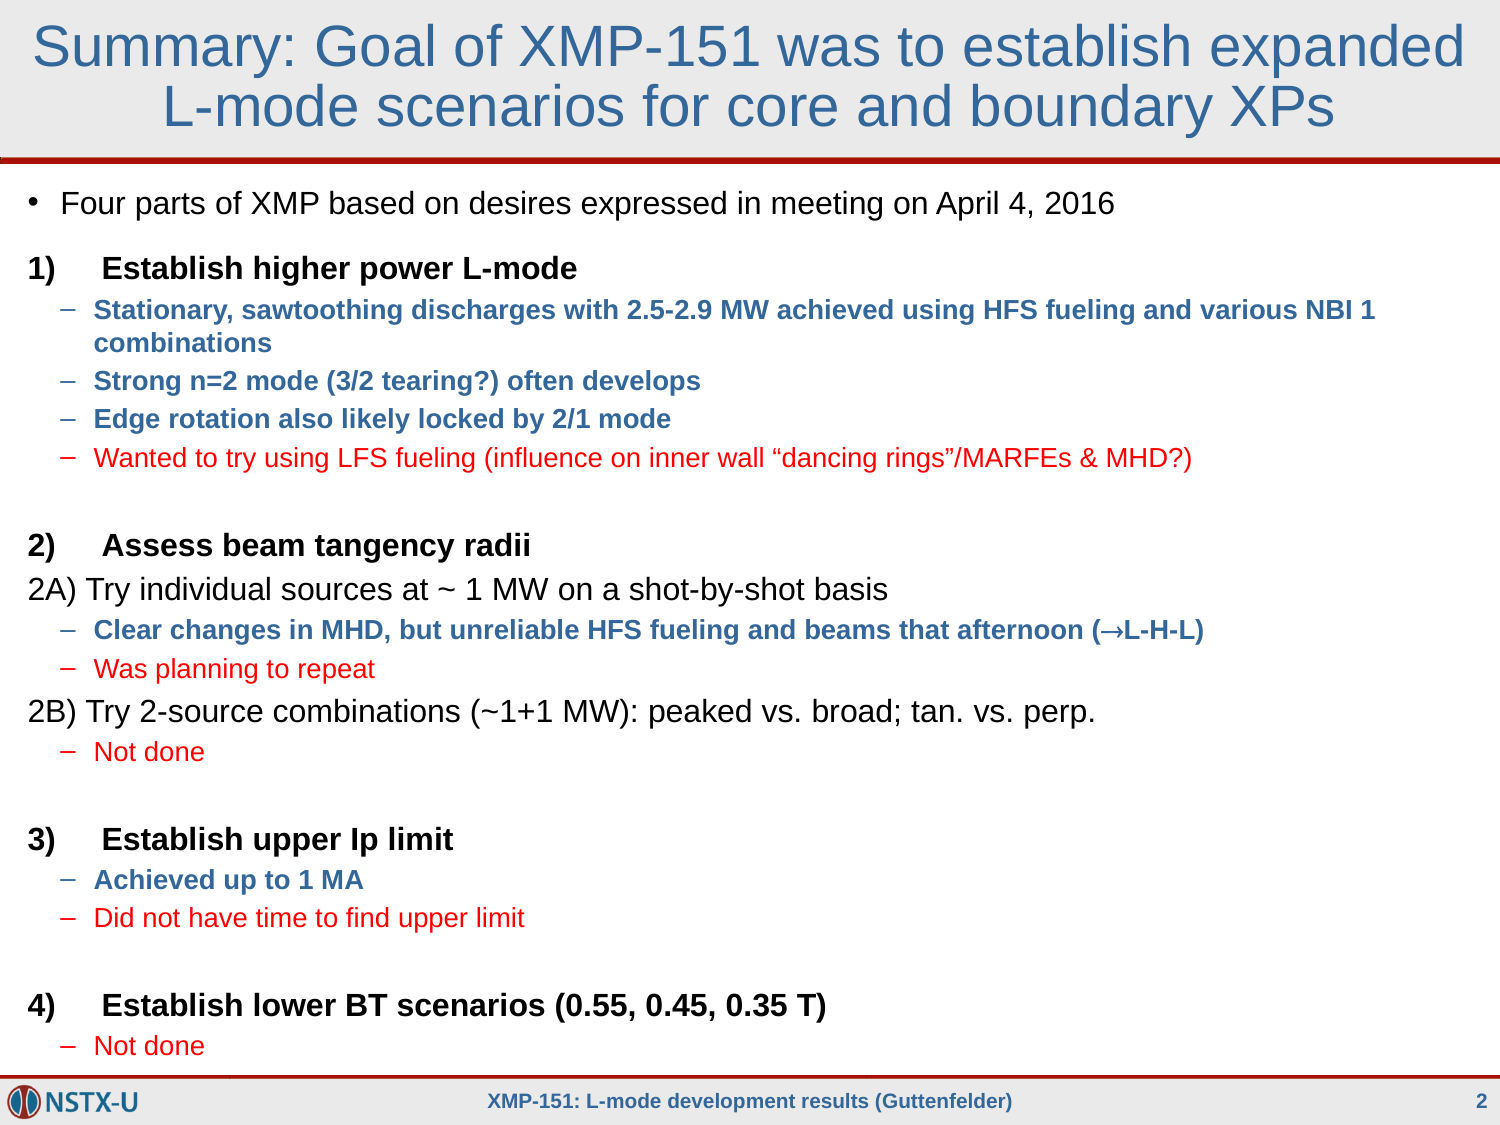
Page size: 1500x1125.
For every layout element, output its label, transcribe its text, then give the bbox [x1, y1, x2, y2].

picture [0, 158, 1500, 164]
list Four parts of XMP based on desires expressed in meeting on April 4, 2016 Establish higher power L-mode Stationary, sawtoothing discharges with 2.5-2.9 MW achieved using HFS fueling and various NBI 1 combinations Strong n=2 mode (3/2 tearing?) often develops Edge rotation also likely locked by 2/1 mode Wanted to try using LFS fueling (influence on inner wall “dancing rings”/MARFEs & MHD?) Assess beam tangency radii 2A) Try individual sources at ~ 1 MW on a shot-by-shot basis Clear changes in MHD, but unreliable HFS fueling and beams that afternoon (L-H-L) Was planning to repeat 2B) Try 2-source combinations (~1+1 MW): peaked vs. broad; tan. vs. perp. Not done Establish upper Ip limit Achieved up to 1 MA Did not have time to find upper limit Establish lower BT scenarios (0.55, 0.45, 0.35 T) Not done [12, 174, 1488, 1075]
picture [0, 1075, 1500, 1125]
title Summary: Goal of XMP-151 was to establish expanded L-mode scenarios for core and boundary XPs [0, 0, 1500, 158]
